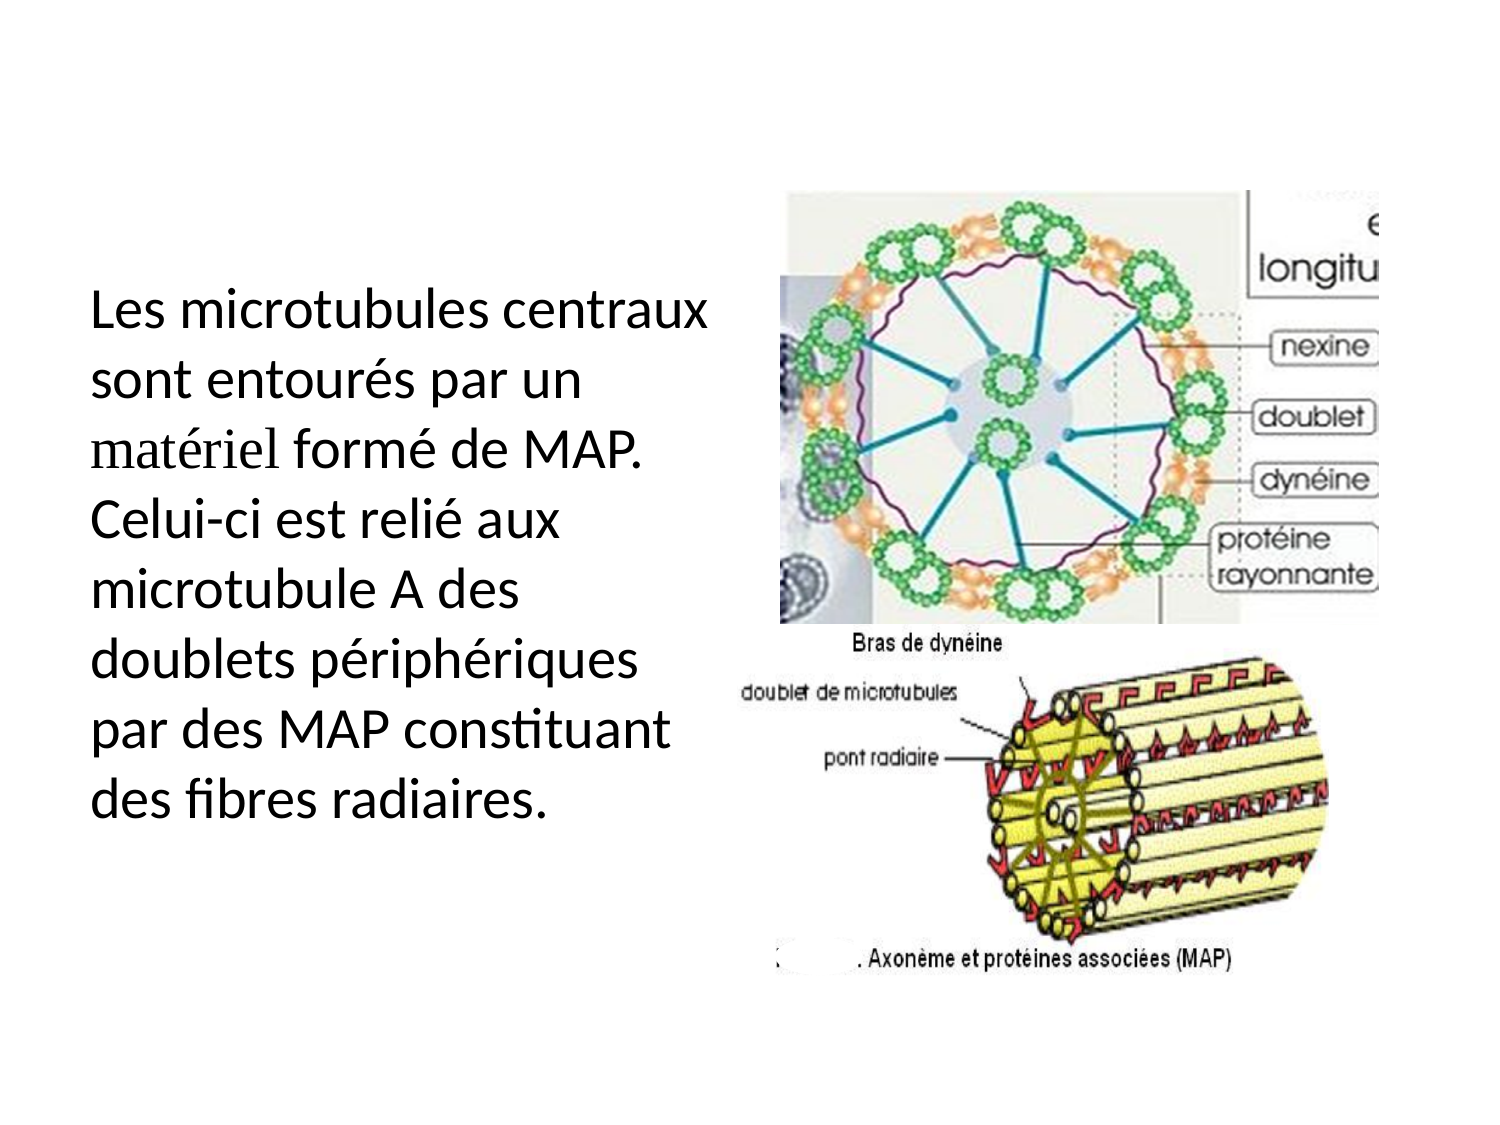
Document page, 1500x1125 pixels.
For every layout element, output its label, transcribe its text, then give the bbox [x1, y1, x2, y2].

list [779, 190, 1380, 626]
picture [737, 624, 1330, 1125]
list Les microtubules centraux sont entourés par un matériel formé de MAP. Celui-ci est relié aux microtubule A des doublets périphériques par des MAP constituant des fibres radiaires. [75, 262, 738, 1005]
